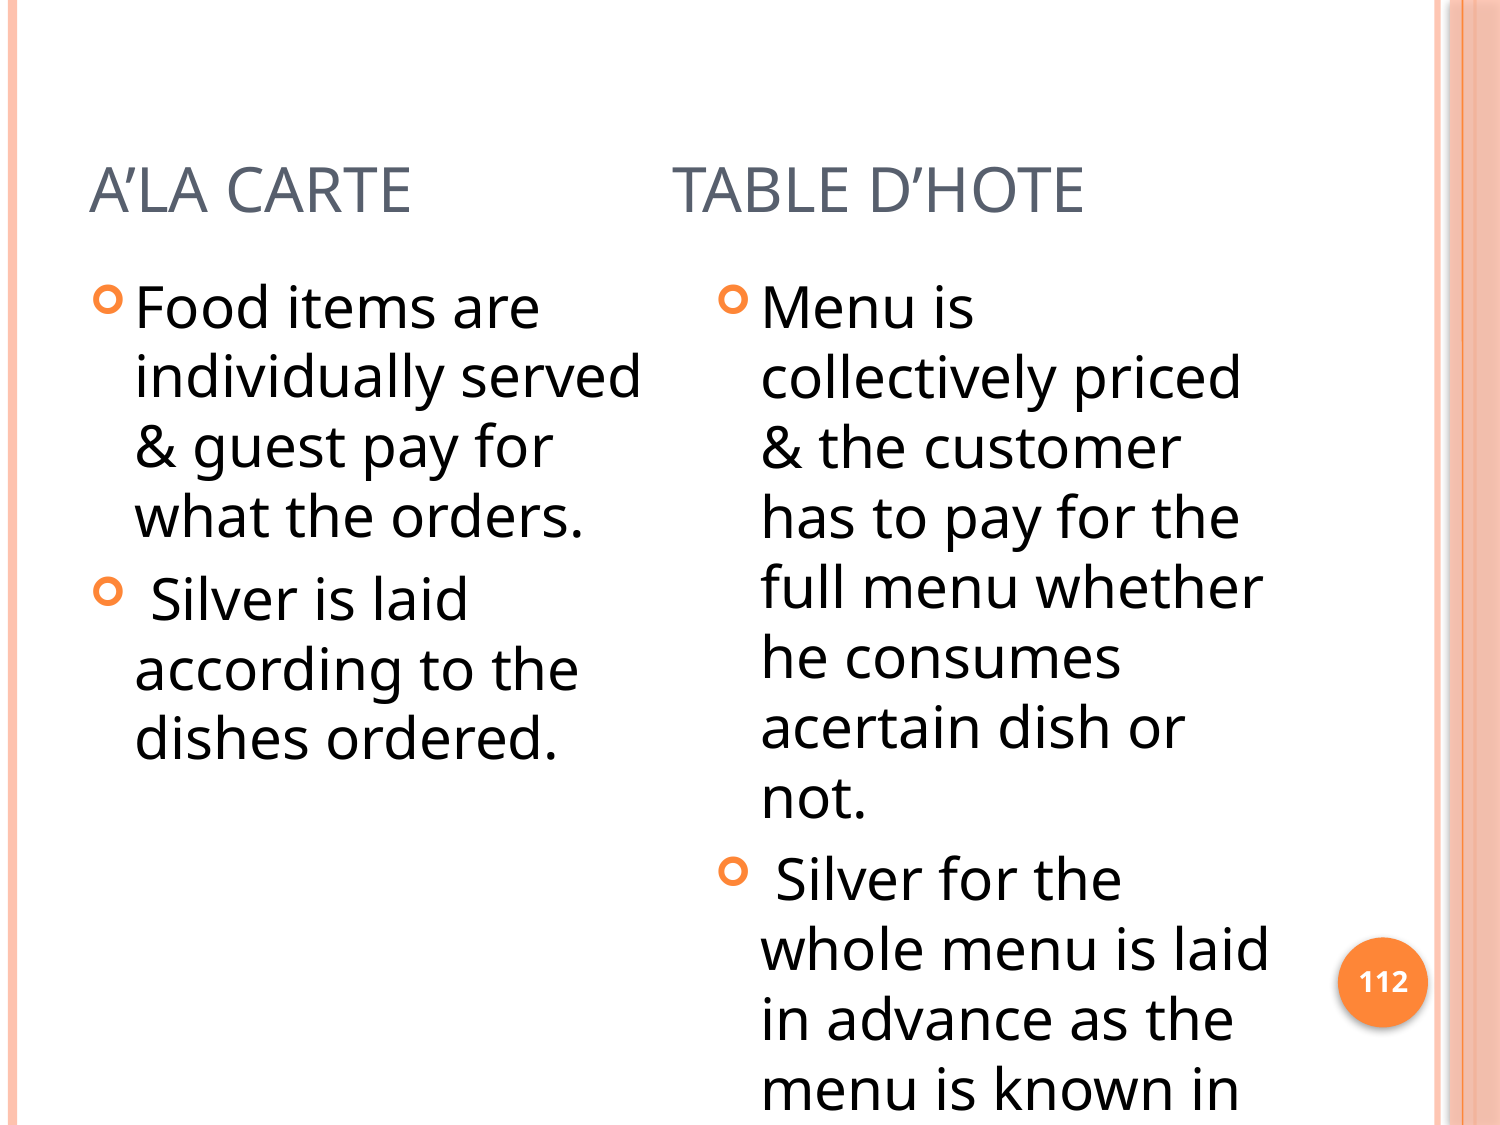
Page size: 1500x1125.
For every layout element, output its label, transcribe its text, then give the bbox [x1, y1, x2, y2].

list Food items are individually served & guest pay for what the orders. Silver is laid according to the dishes ordered. [75, 262, 675, 1013]
title A’la carte Table D’hote [75, 45, 1300, 233]
slide_number 112 [1333, 940, 1434, 1027]
list Menu is collectively priced & the customer has to pay for the full menu whether he consumes acertain dish or not. Silver for the whole menu is laid in advance as the menu is known in advance. [700, 262, 1301, 1013]
